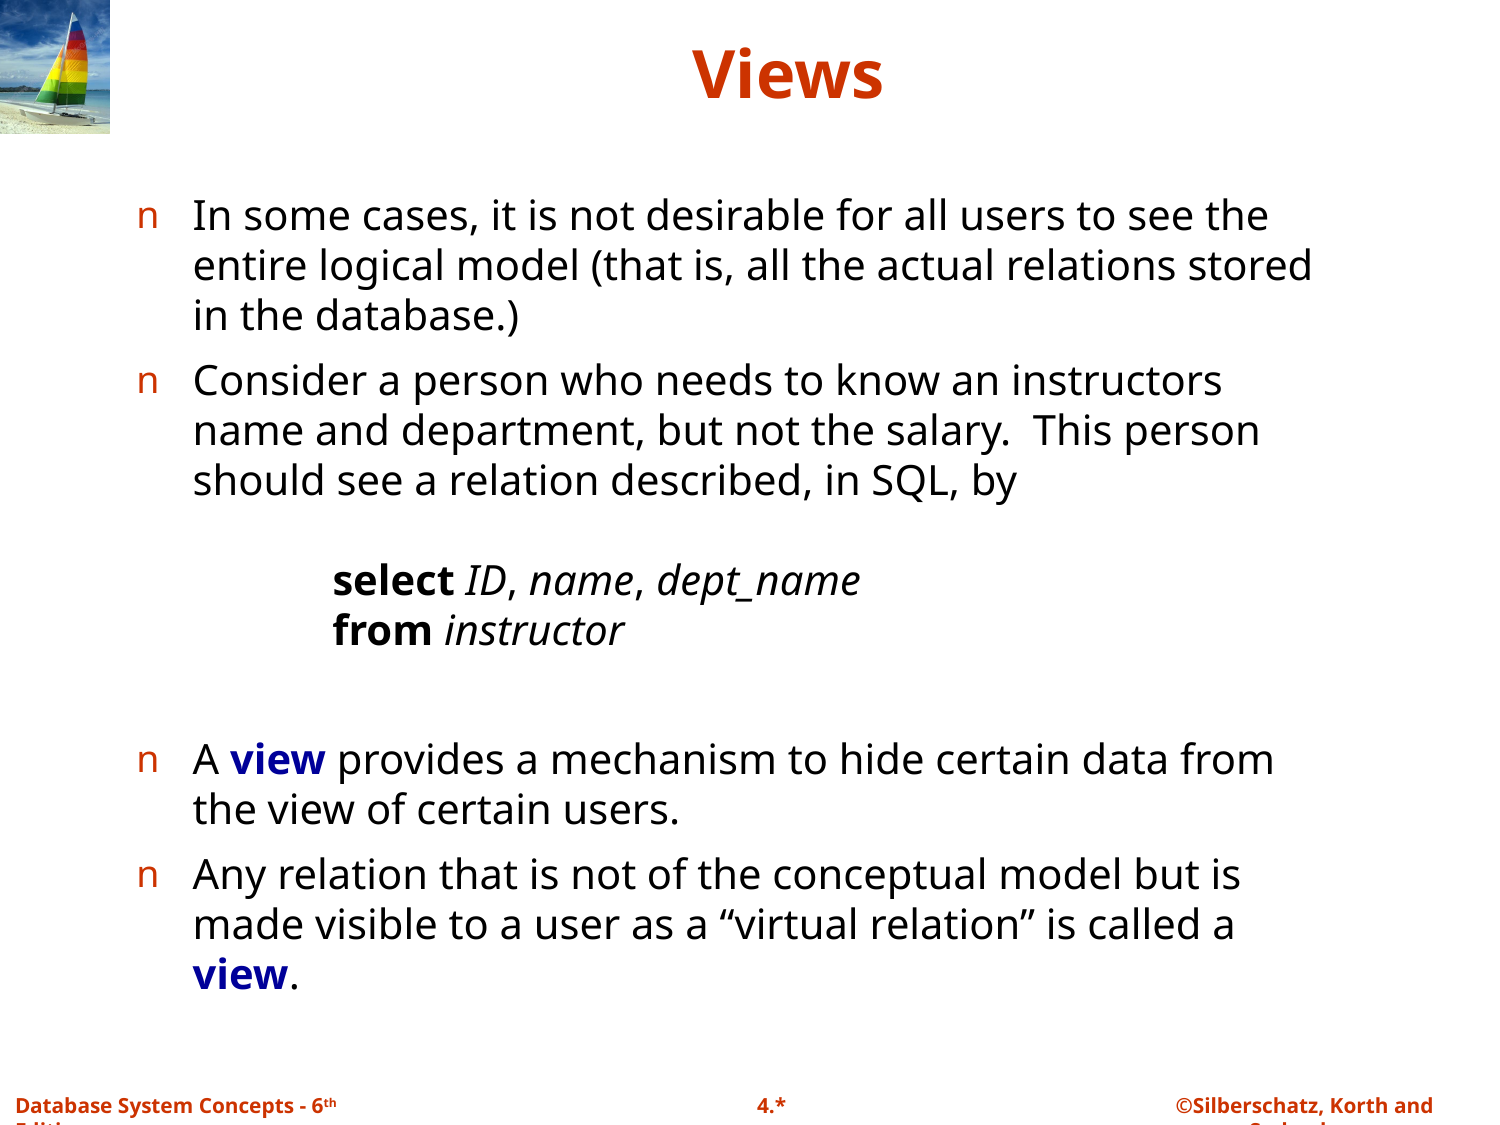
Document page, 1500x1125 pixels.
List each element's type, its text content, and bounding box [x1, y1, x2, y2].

list In some cases, it is not desirable for all users to see the entire logical model (that is, all the actual relations stored in the database.) Consider a person who needs to know an instructors name and department, but not the salary. This person should see a relation described, in SQL, by select ID, name, dept_name from instructor A view provides a mechanism to hide certain data from the view of certain users. Any relation that is not of the conceptual model but is made visible to a user as a “virtual relation” is called a view. [121, 181, 1348, 992]
picture [0, 0, 110, 134]
title Views [126, 19, 1451, 120]
